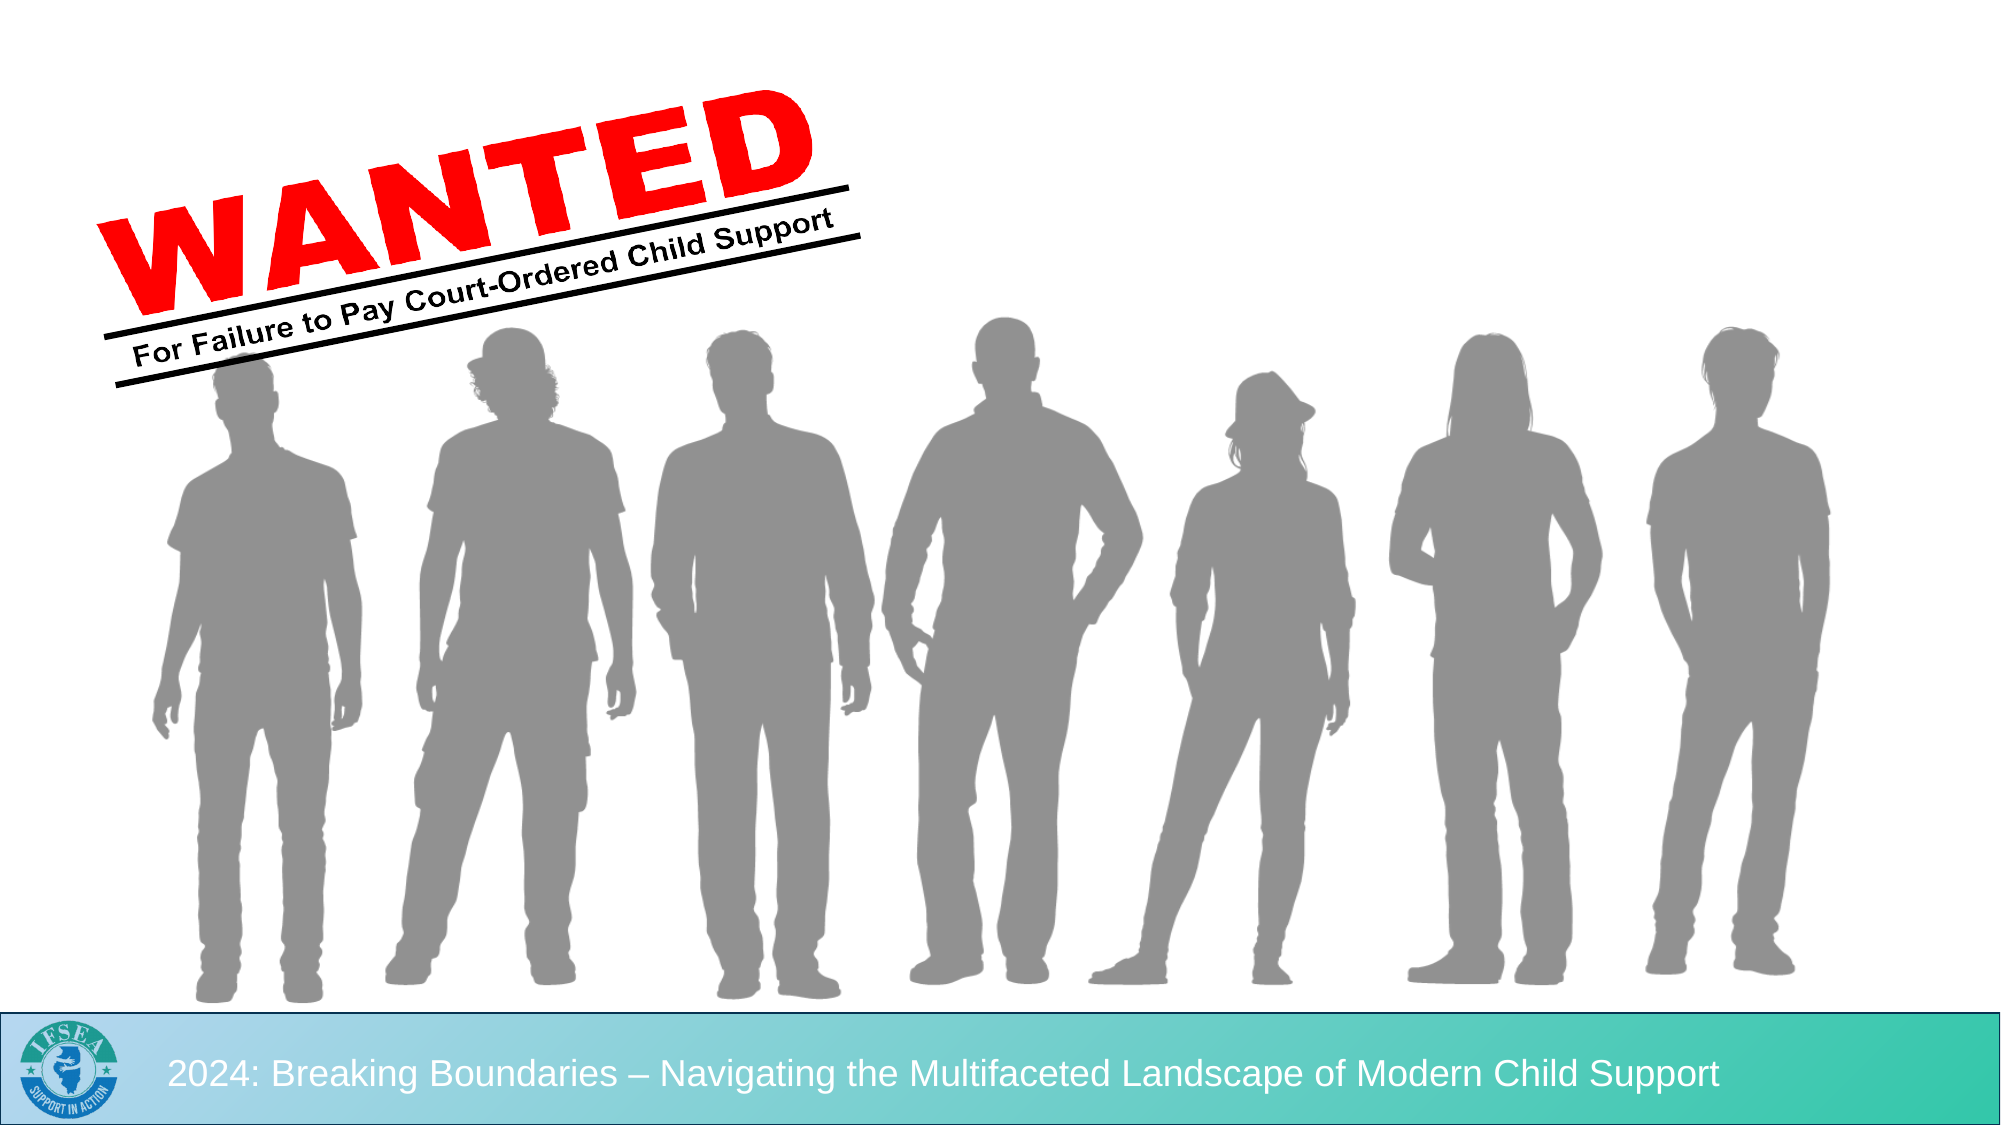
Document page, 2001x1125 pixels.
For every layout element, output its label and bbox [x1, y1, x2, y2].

text_box [96, 90, 1906, 1040]
picture [0, 962, 176, 1125]
